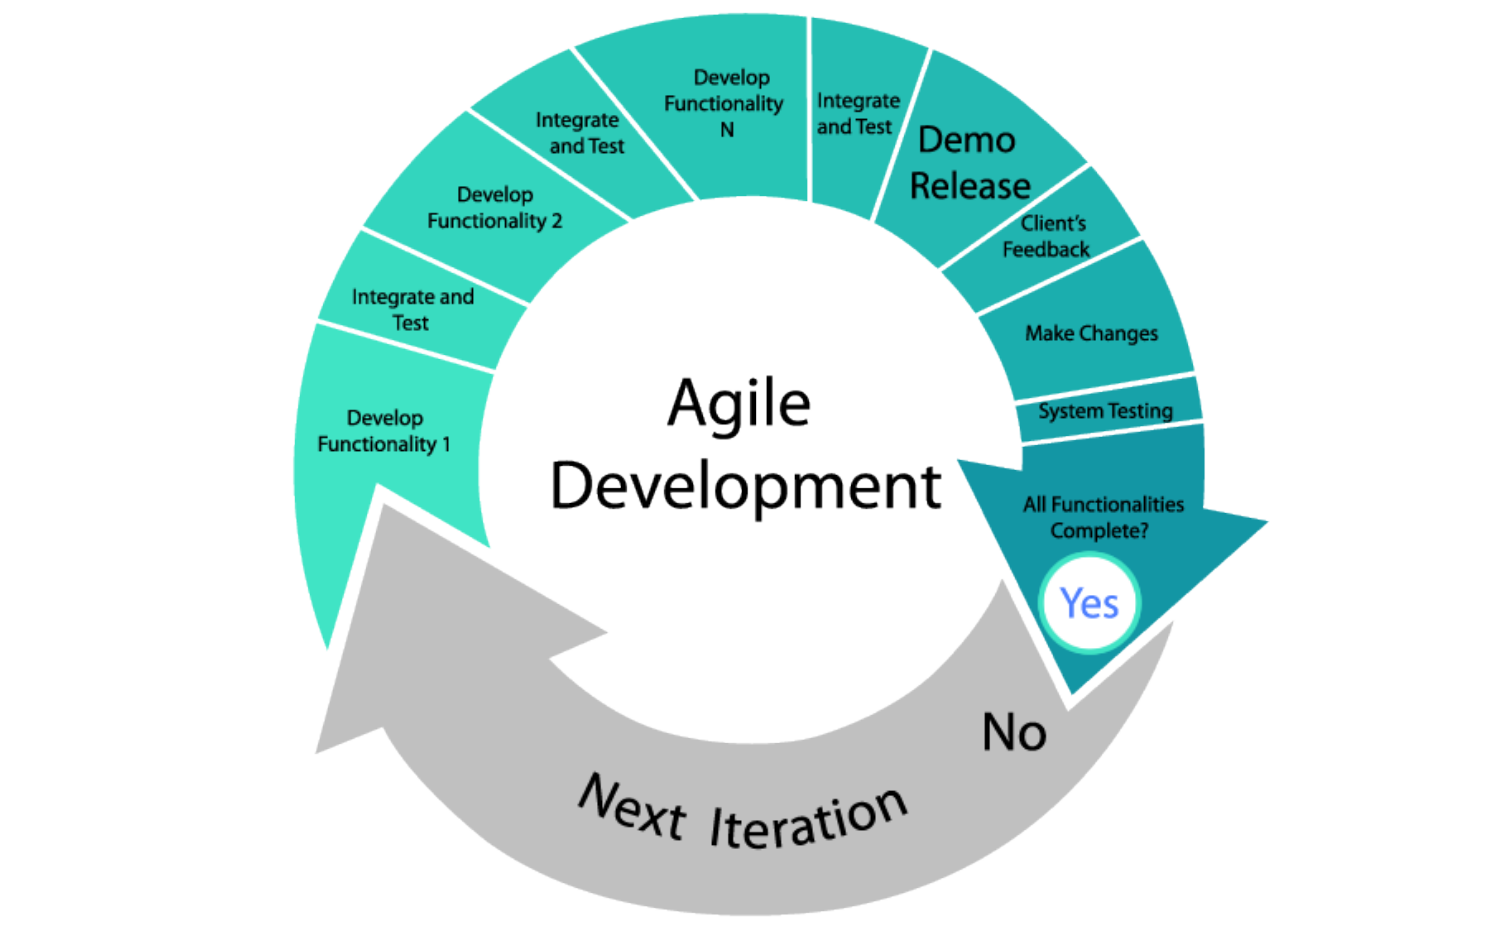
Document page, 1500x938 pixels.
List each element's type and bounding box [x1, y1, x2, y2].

picture [274, 0, 1288, 938]
